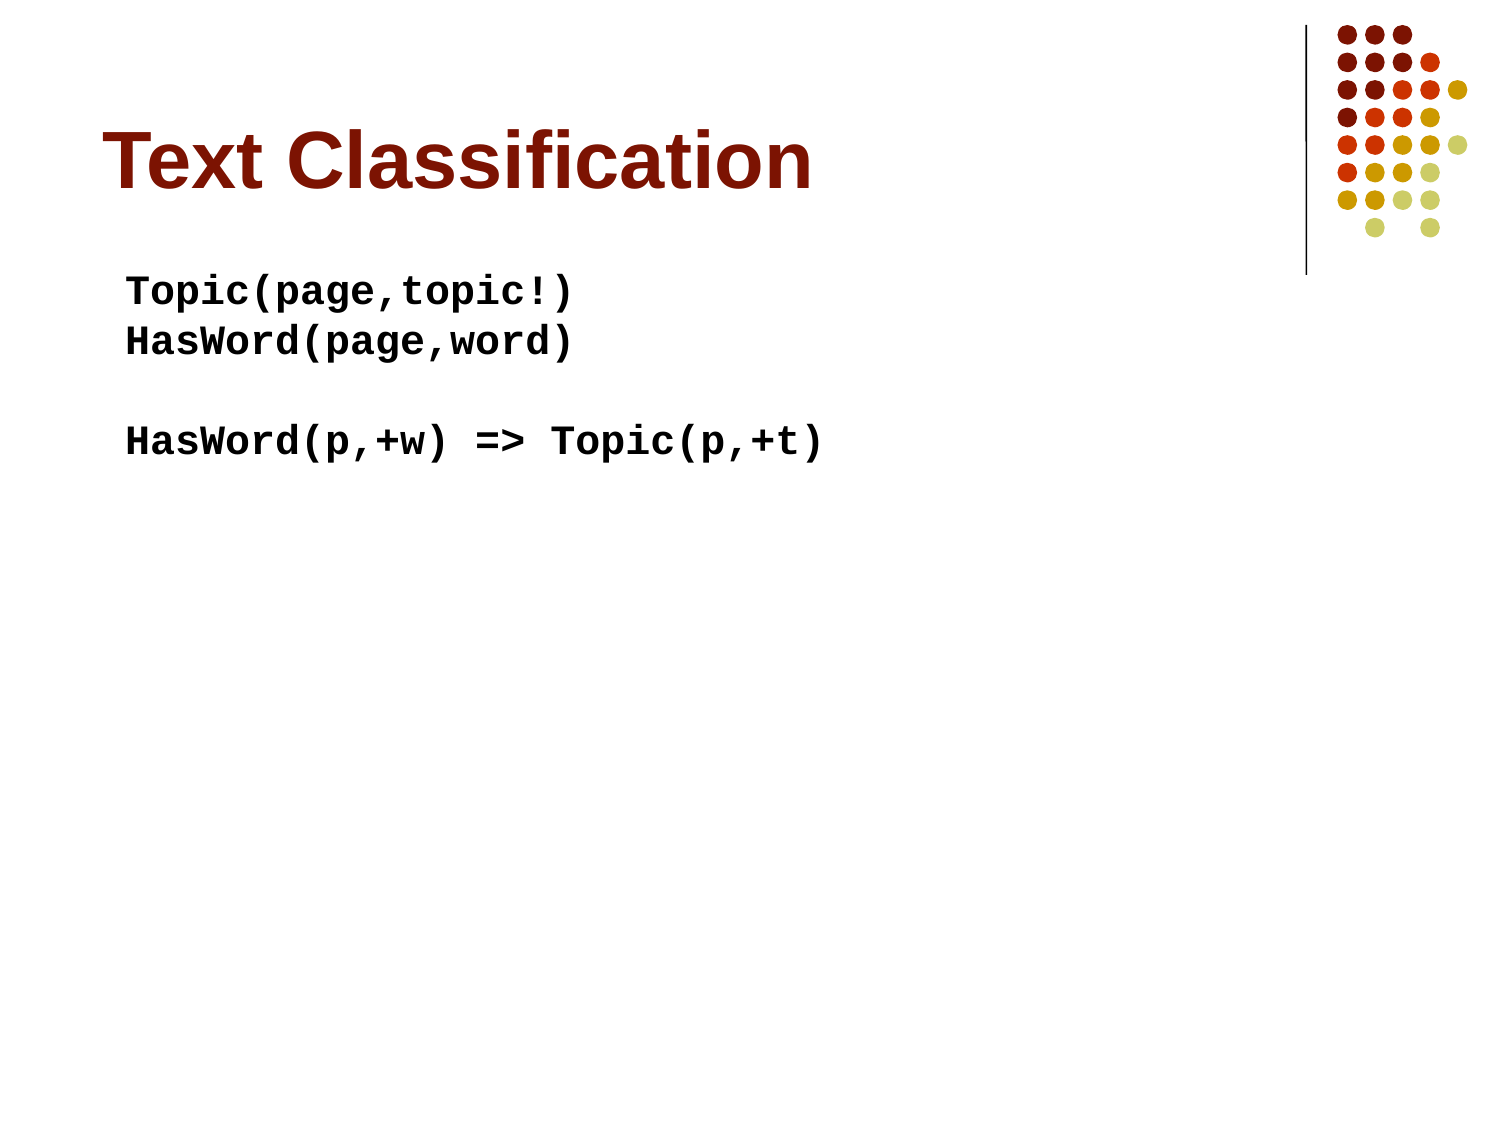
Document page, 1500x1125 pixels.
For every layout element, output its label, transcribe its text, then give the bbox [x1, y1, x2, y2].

text_box Topic(page,topic!) HasWord(page,word) HasWord(p,+w) => Topic(p,+t) [110, 255, 840, 471]
title Text Classification [87, 0, 1326, 213]
